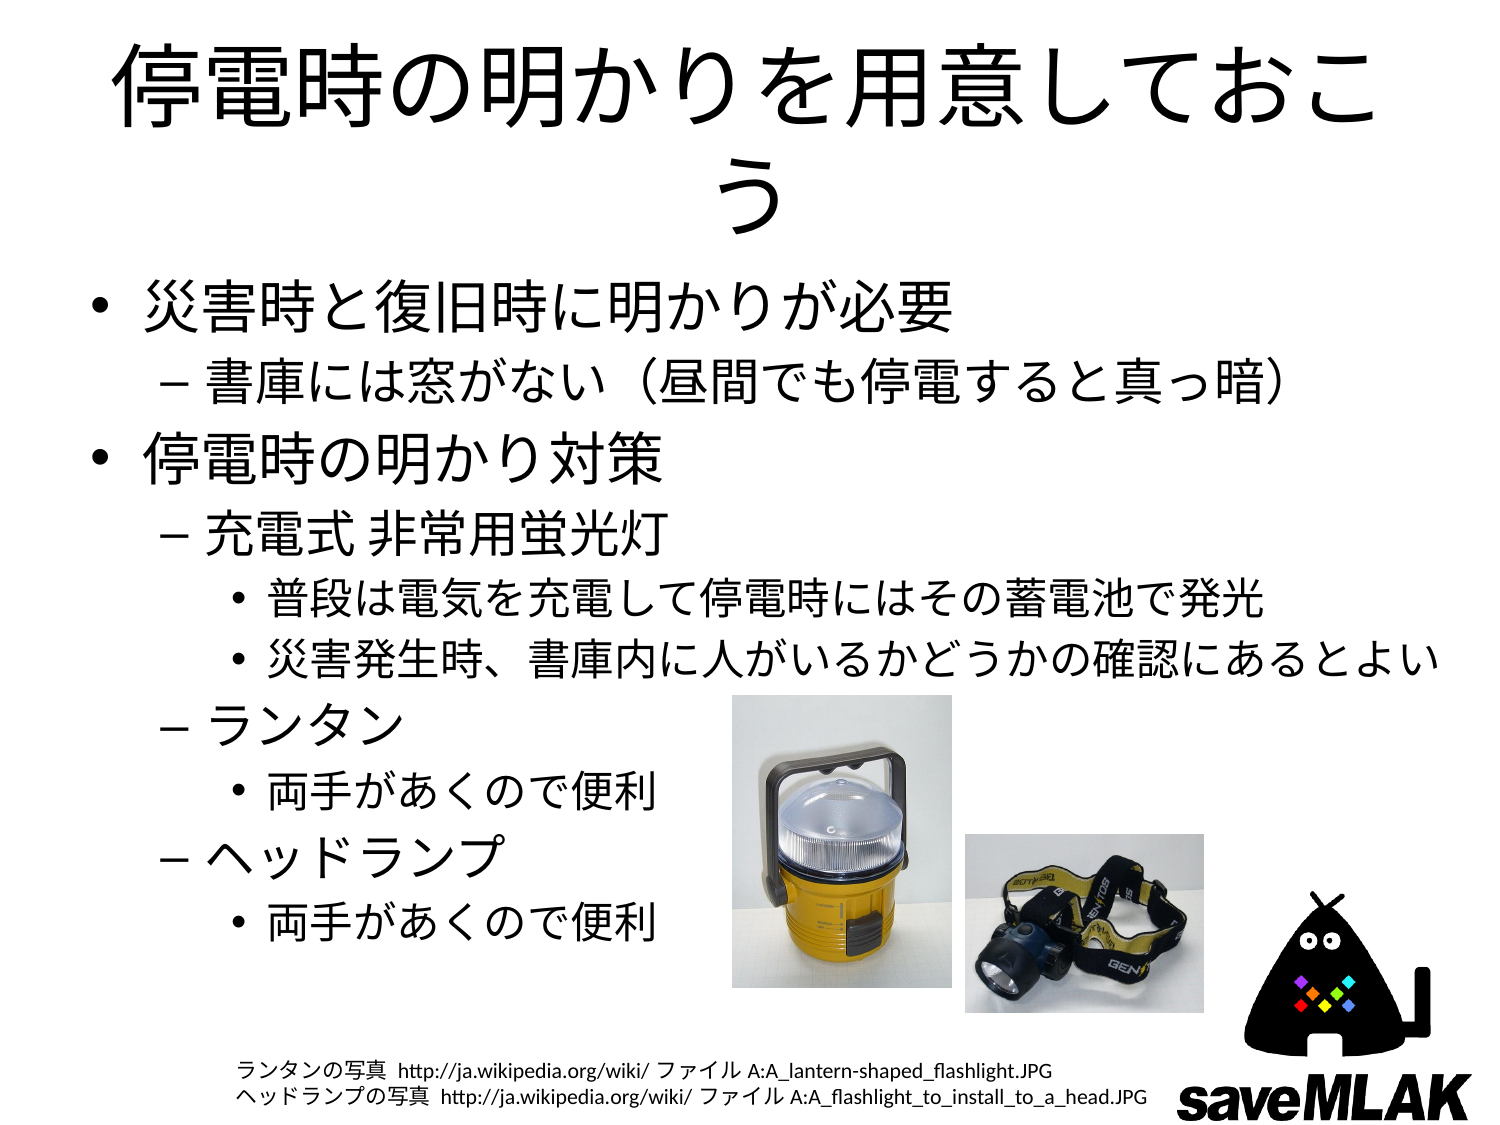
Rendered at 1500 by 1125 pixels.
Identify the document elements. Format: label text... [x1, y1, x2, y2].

picture [732, 695, 952, 988]
text_box ランタンの写真 http://ja.wikipedia.org/wiki/ファイルA:A_lantern-shaped_flashlight.JPG ヘッドランプの写真 http://ja.wikipedia.org/wiki/ファイルA:A_flashlight_to_install_to_a_head.JPG [220, 1049, 1163, 1117]
list 災害時と復旧時に明かりが必要 書庫には窓がない（昼間でも停電すると真っ暗） 停電時の明かり対策 充電式 非常用蛍光灯 普段は電気を充電して停電時にはその蓄電池で発光 災害発生時、書庫内に人がいるかどうかの確認にあるとよい ランタン 両手があくので便利 ヘッドランプ 両手があくので便利 [75, 262, 1459, 1005]
title 停電時の明かりを用意しておこう [75, 45, 1425, 233]
picture [965, 833, 1472, 1121]
